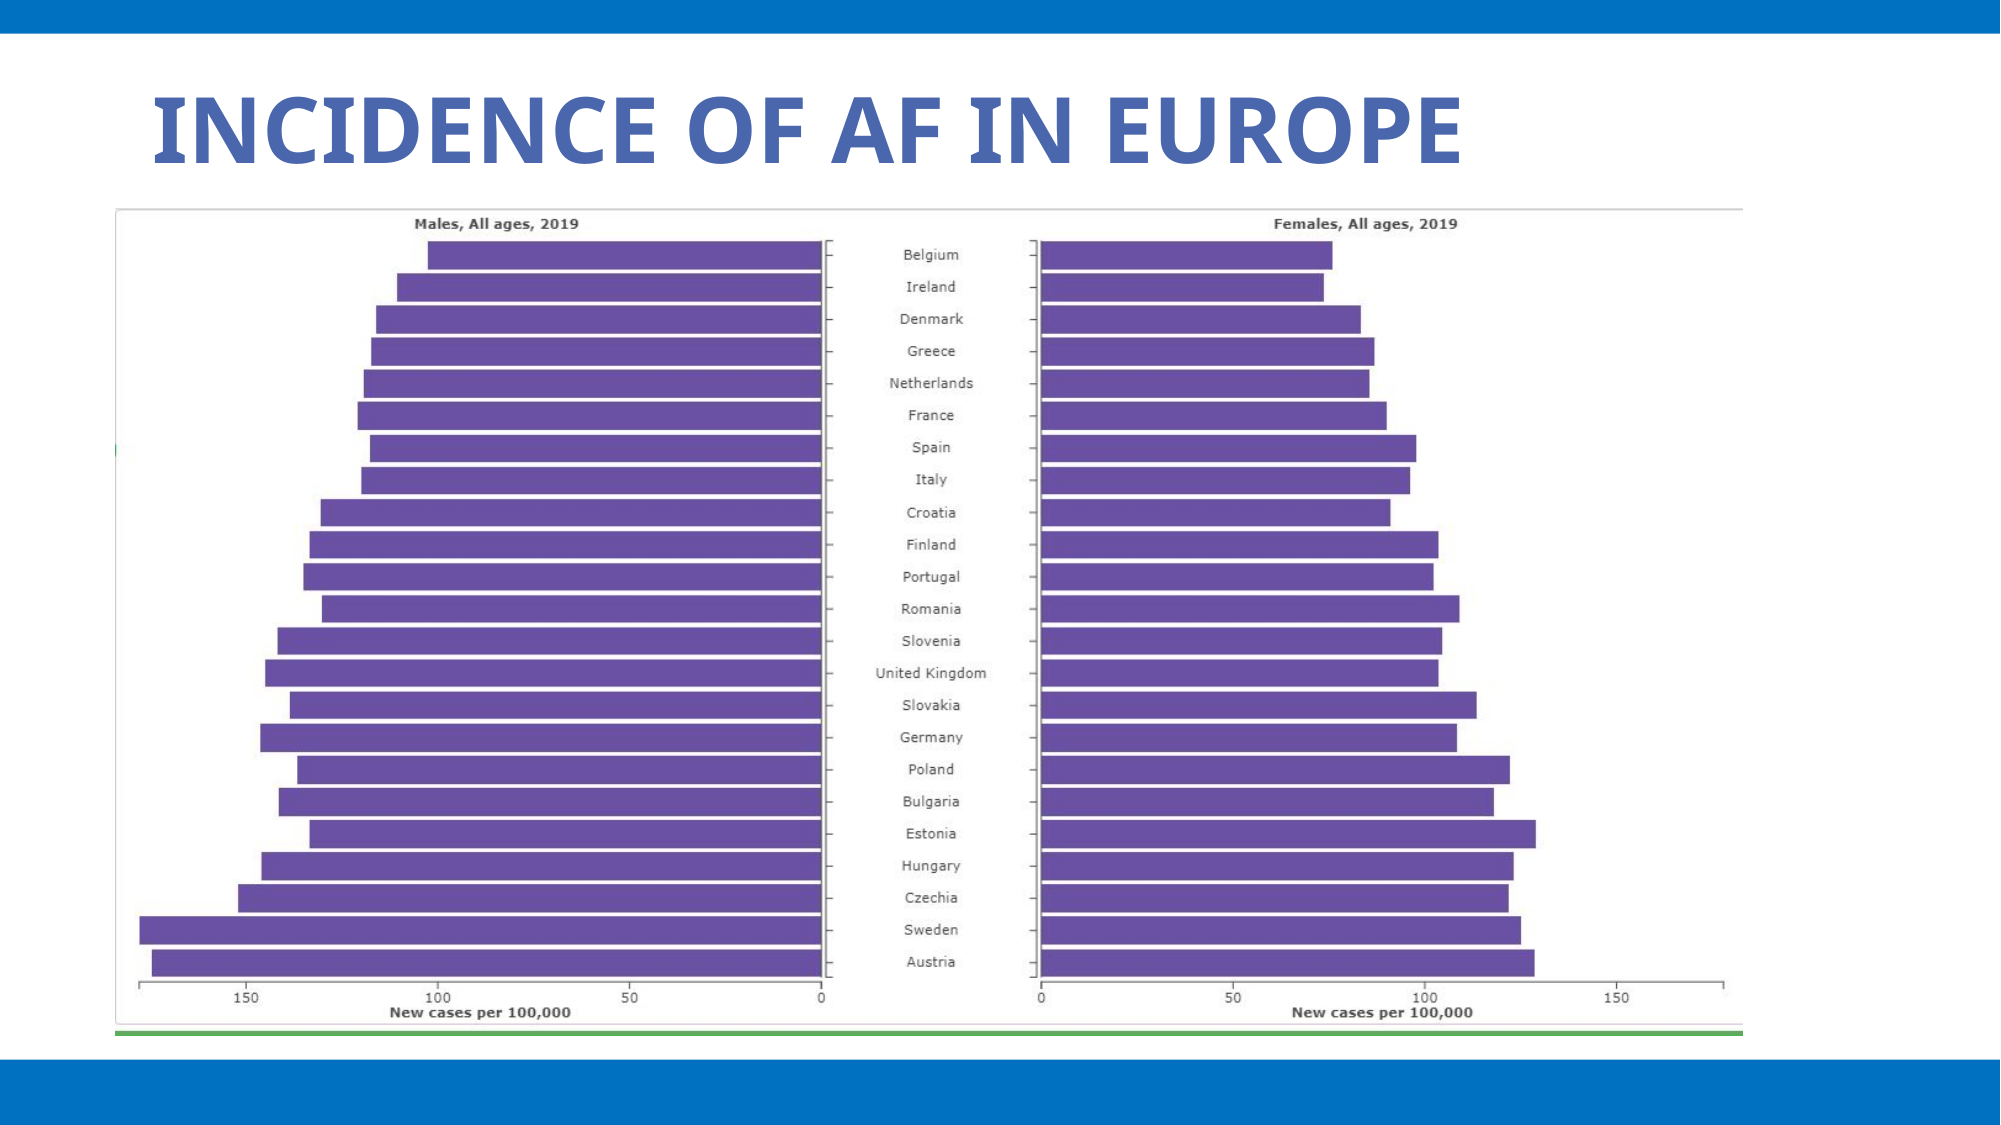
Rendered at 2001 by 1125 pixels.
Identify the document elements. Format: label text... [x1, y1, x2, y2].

text_box [0, 0, 2000, 35]
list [114, 209, 1743, 1036]
title INCIDENCE OF AF IN EUROPE [137, 35, 1863, 243]
text_box [0, 1058, 2000, 1125]
